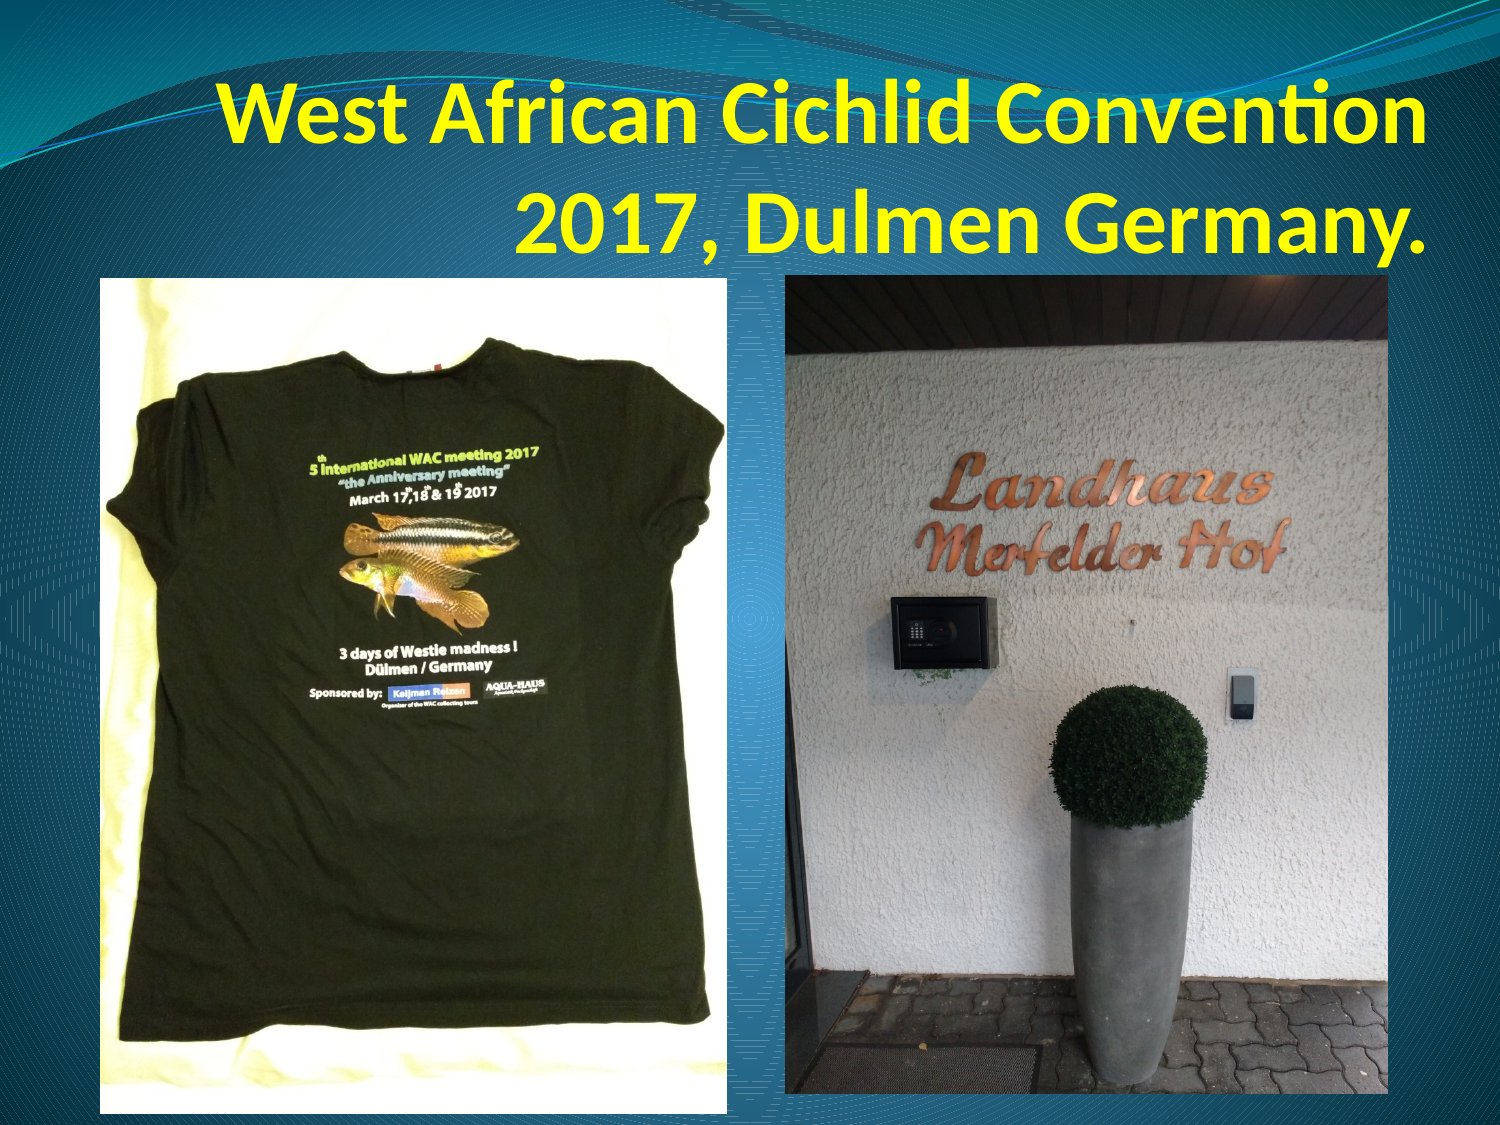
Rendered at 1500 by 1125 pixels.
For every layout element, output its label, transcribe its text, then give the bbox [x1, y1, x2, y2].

title West African Cichlid Convention 2017, Dulmen Germany. [159, 30, 1435, 273]
picture [100, 278, 727, 1114]
picture [785, 274, 1389, 1095]
